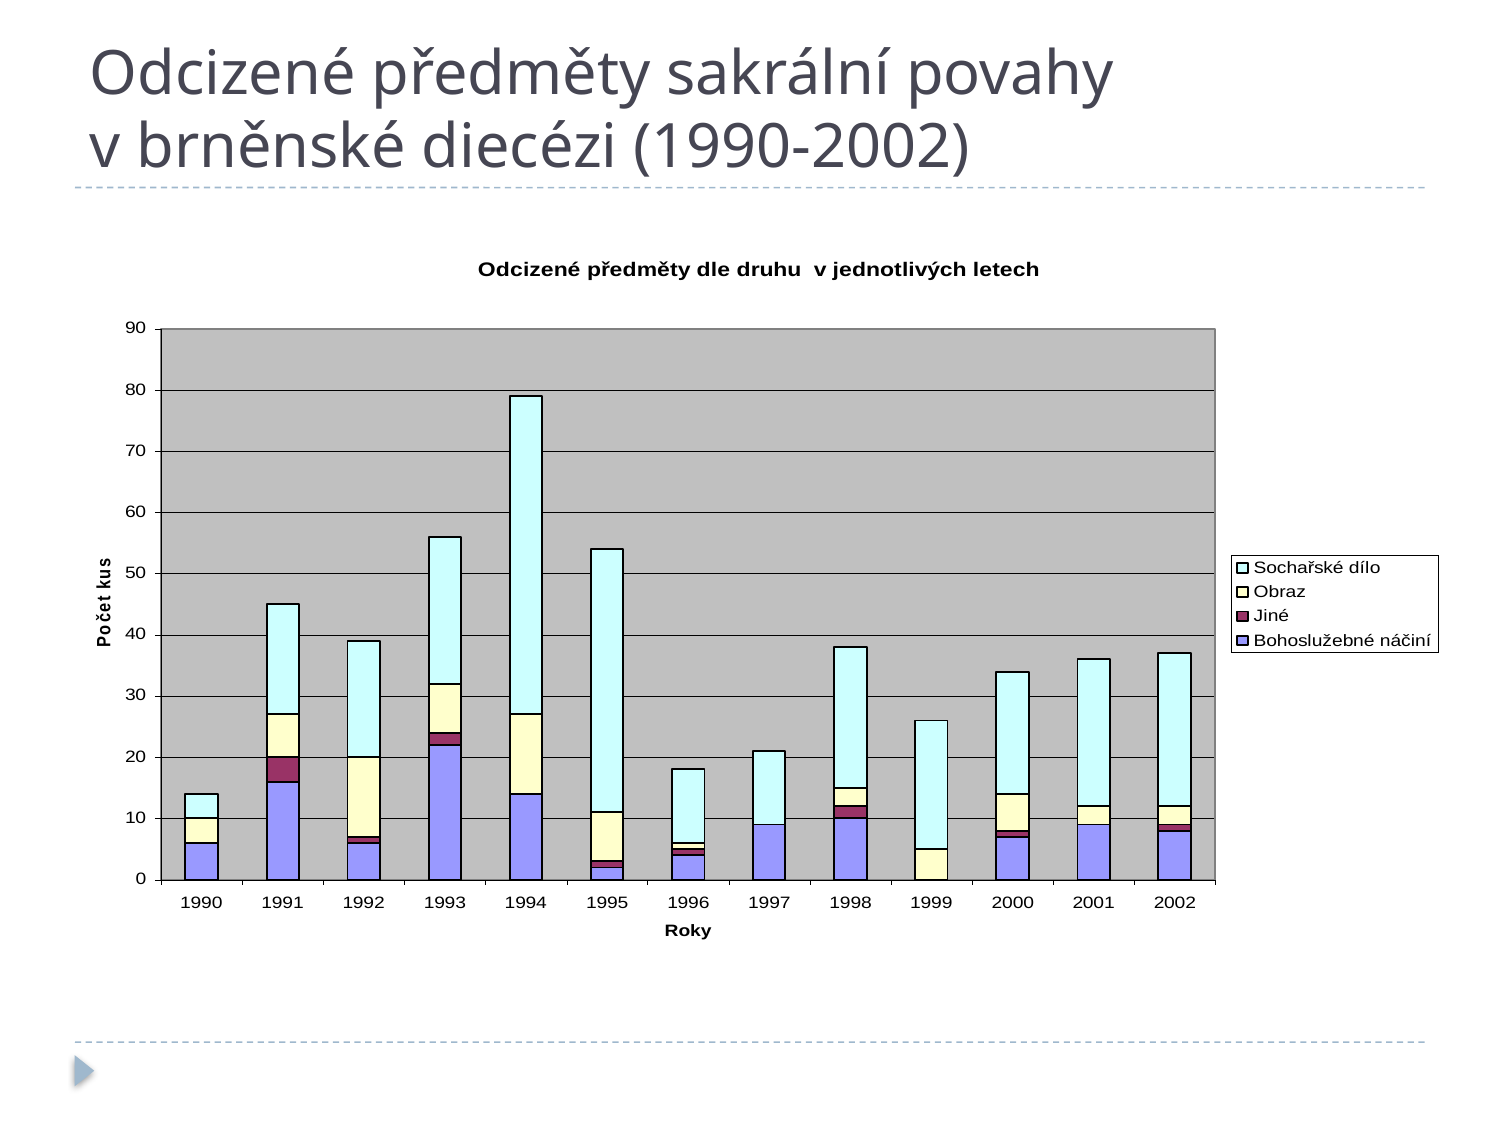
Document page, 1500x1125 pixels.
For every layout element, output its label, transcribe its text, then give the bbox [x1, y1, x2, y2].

picture [64, 231, 1453, 967]
title Odcizené předměty sakrální povahy v brněnské diecézi (1990-2002) [75, 24, 1425, 188]
